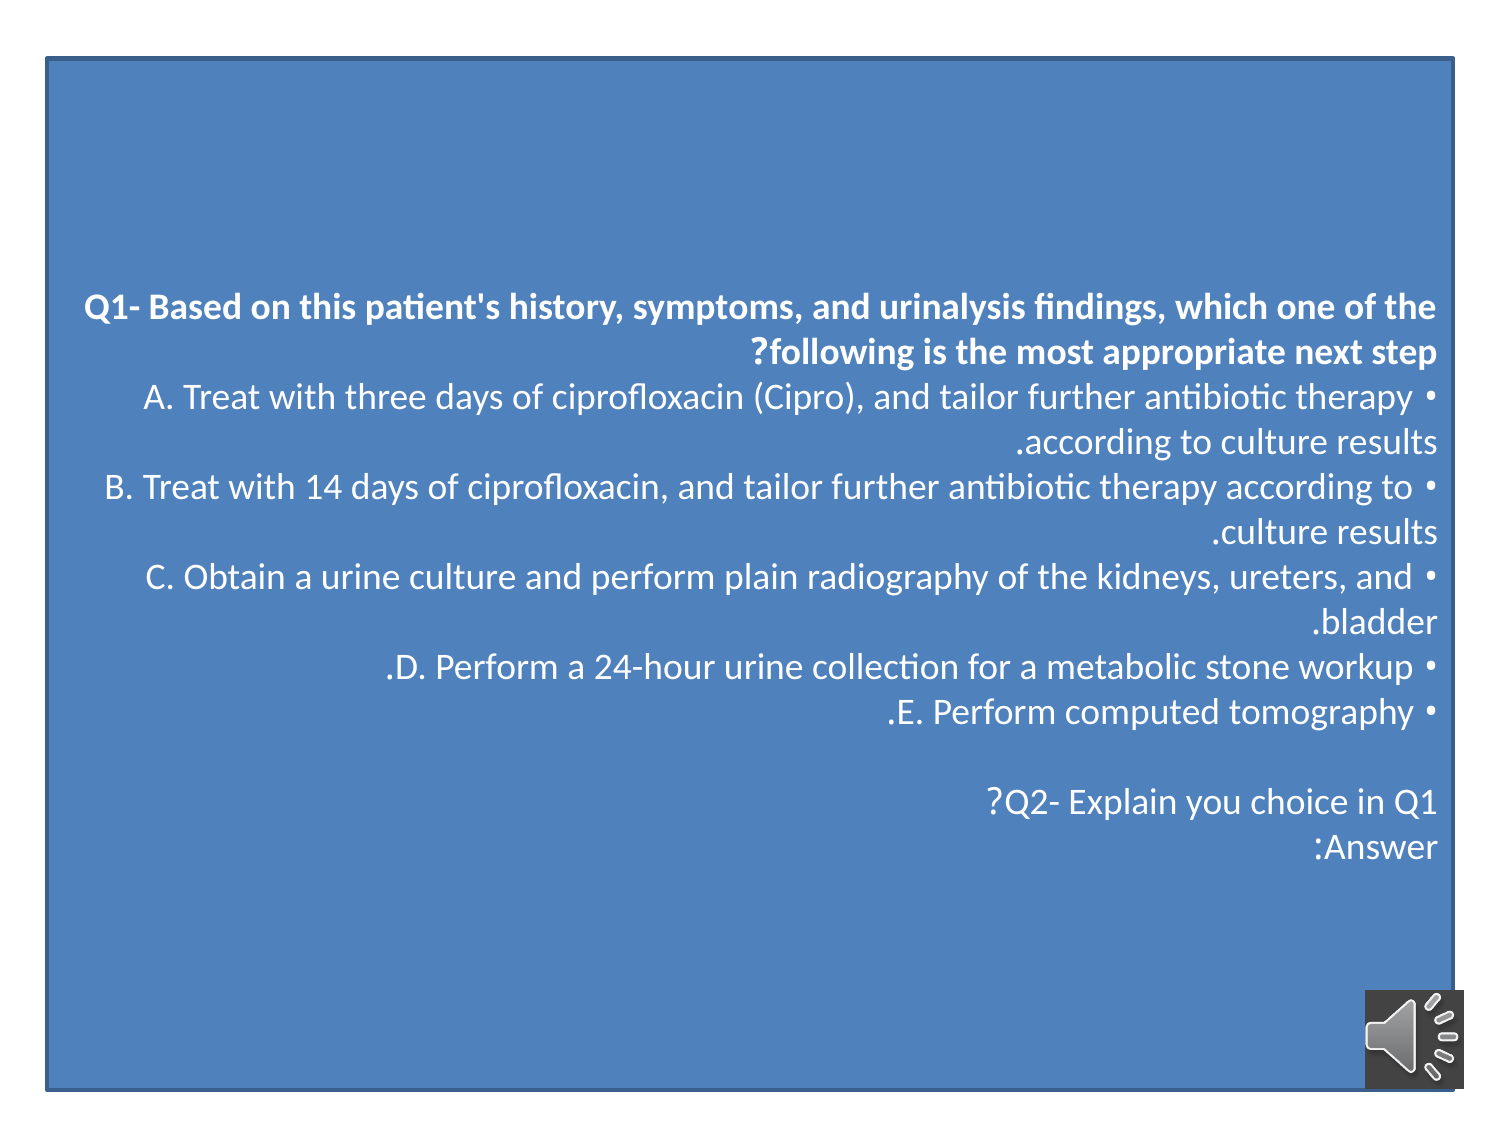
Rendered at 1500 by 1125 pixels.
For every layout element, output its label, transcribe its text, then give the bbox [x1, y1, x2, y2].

text_box Q1- Based on this patient's history, symptoms, and urinalysis findings, which one of the following is the most appropriate next step? • A. Treat with three days of ciprofloxacin (Cipro), and tailor further antibiotic therapy according to culture results. • B. Treat with 14 days of ciprofloxacin, and tailor further antibiotic therapy according to culture results. • C. Obtain a urine culture and perform plain radiography of the kidneys, ureters, and bladder. • D. Perform a 24-hour urine collection for a metabolic stone workup. • E. Perform computed tomography. Q2- Explain you choice in Q1? Answer: [45, 56, 1455, 1092]
picture [1364, 989, 1465, 1090]
